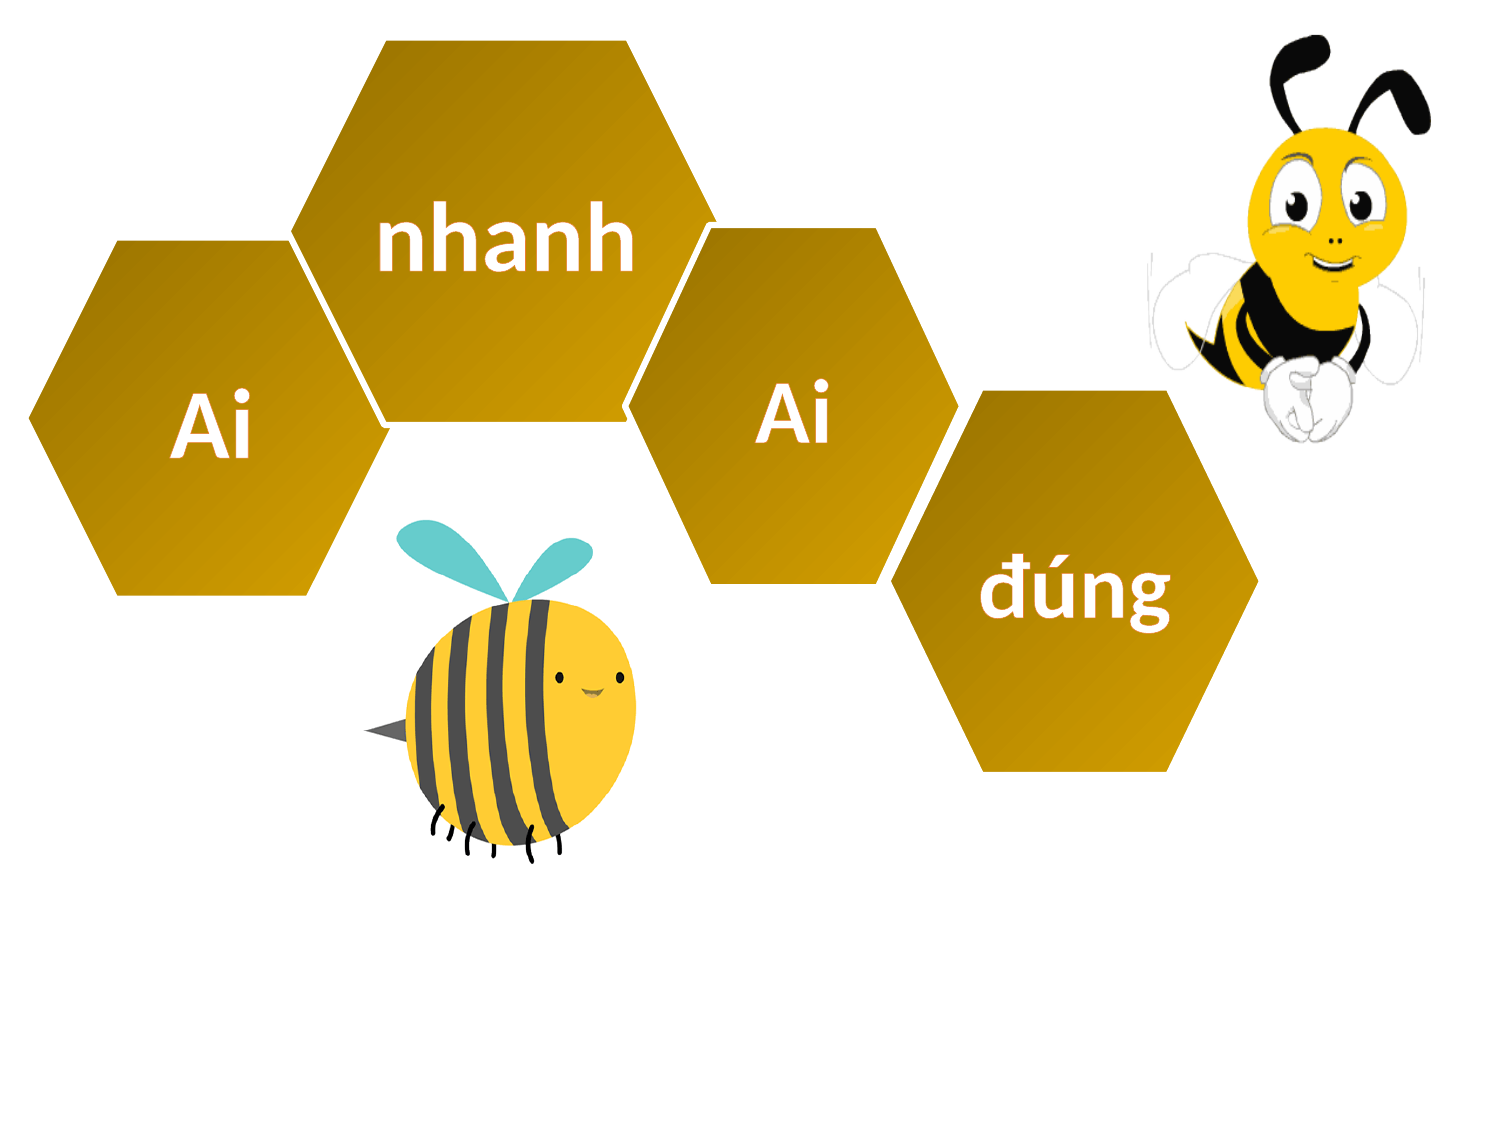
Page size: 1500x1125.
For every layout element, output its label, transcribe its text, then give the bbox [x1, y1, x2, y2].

picture [337, 449, 664, 887]
text_box đúng [885, 385, 1264, 778]
text_box Ai [23, 235, 397, 601]
picture [1112, 0, 1465, 469]
text_box Ai [623, 222, 965, 590]
text_box nhanh [285, 35, 723, 427]
